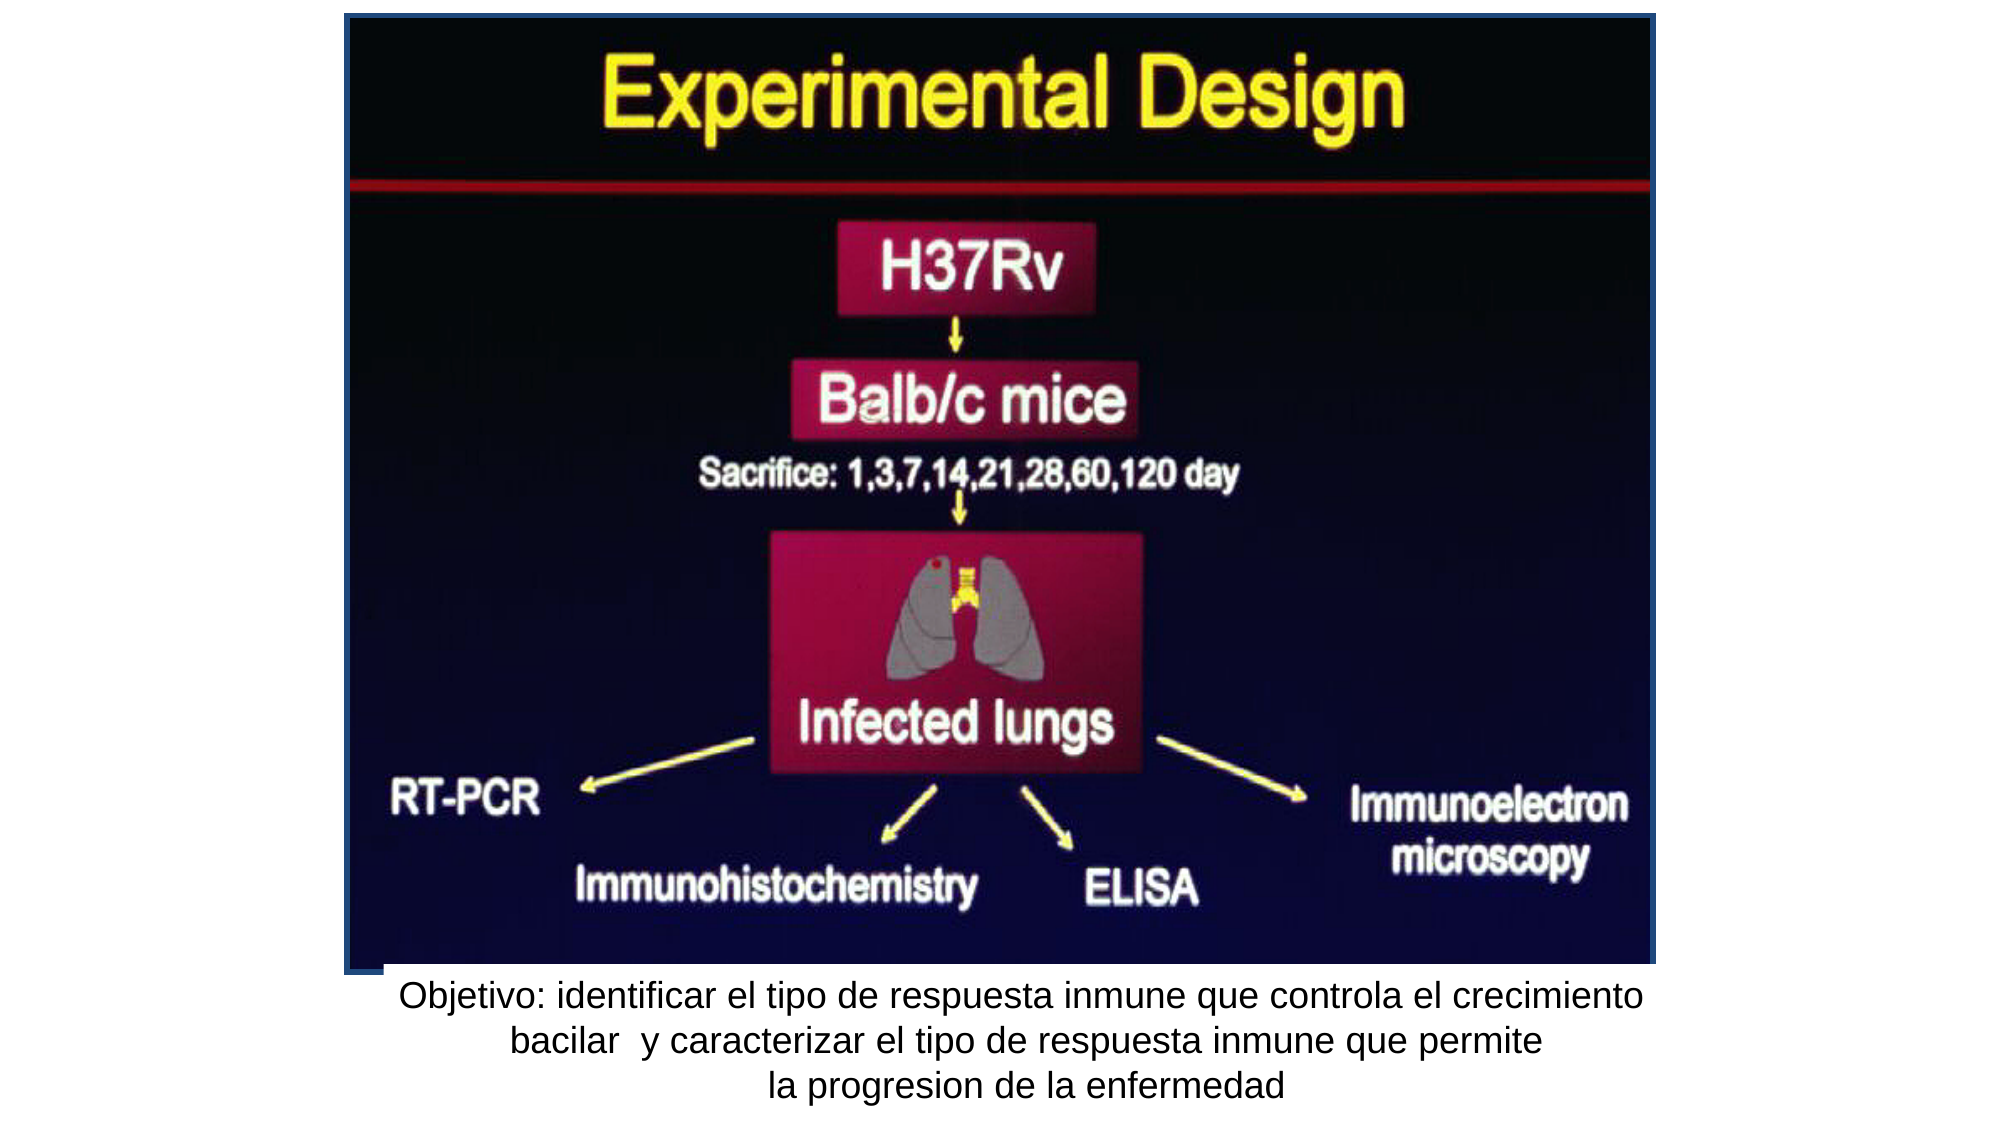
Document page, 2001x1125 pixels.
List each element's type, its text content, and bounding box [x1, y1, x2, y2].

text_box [349, 18, 1651, 970]
text_box Objetivo: identificar el tipo de respuesta inmune que controla el crecimiento bacilar y caracterizar el tipo de respuesta inmune que permite la progresion de la enfermedad [383, 964, 1670, 1114]
